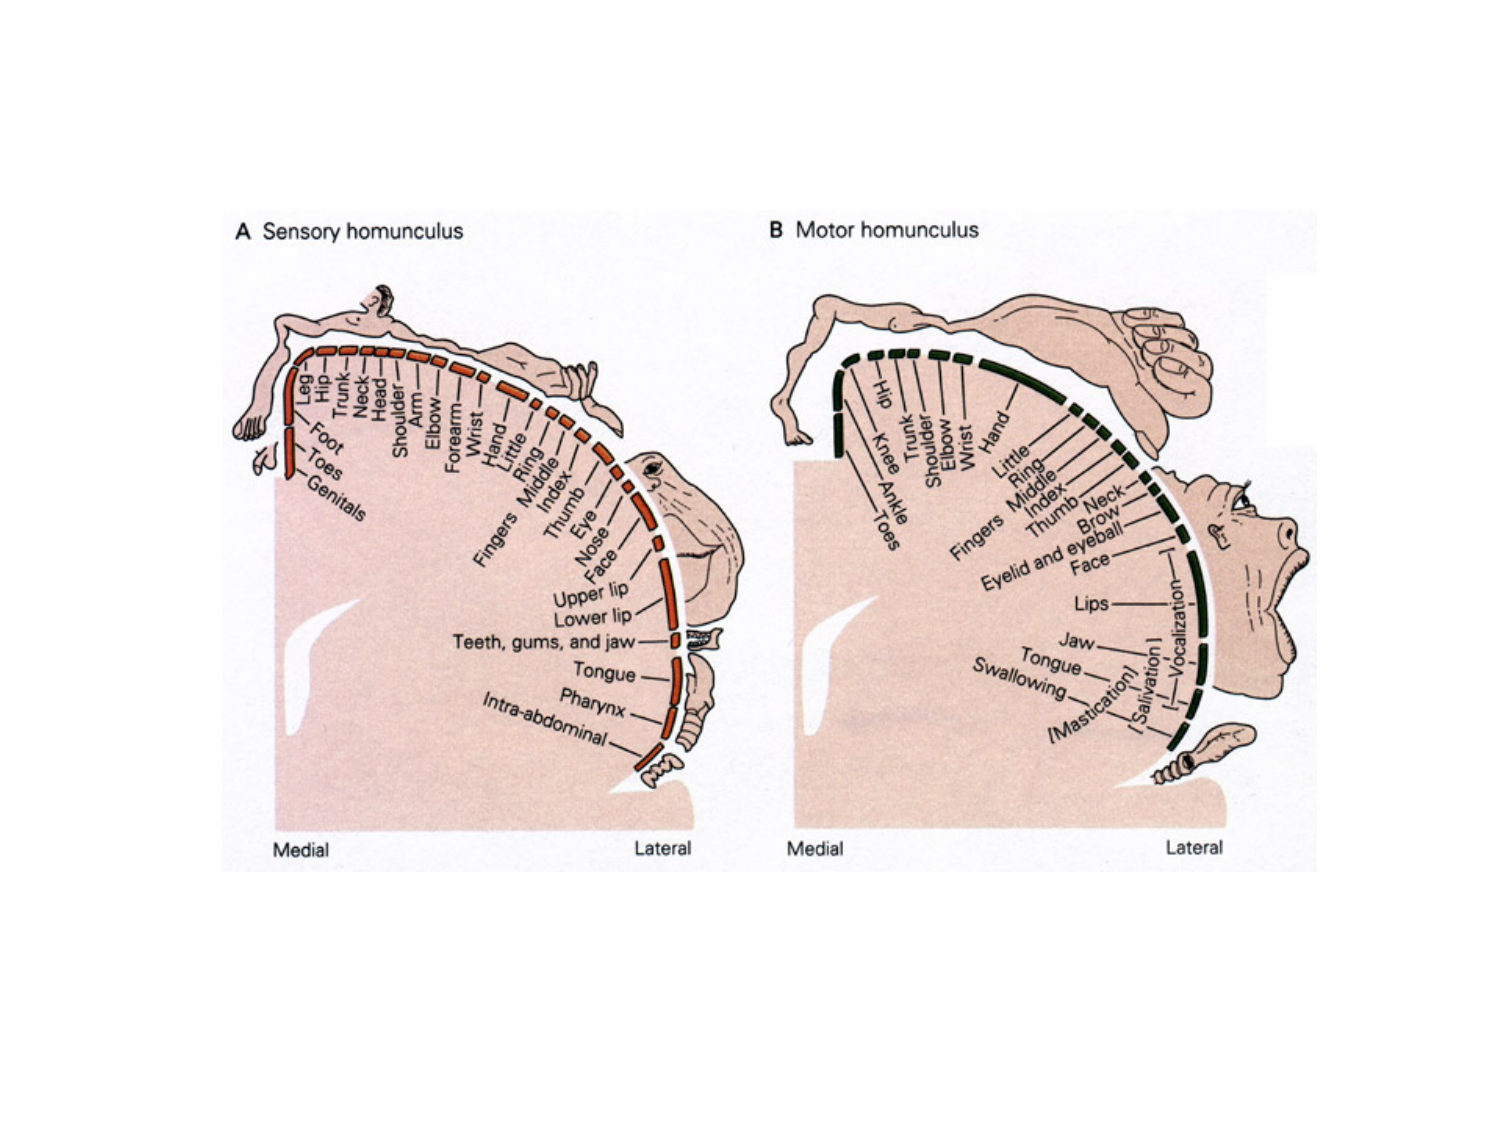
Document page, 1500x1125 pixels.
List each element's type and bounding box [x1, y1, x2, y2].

picture [222, 210, 1317, 873]
